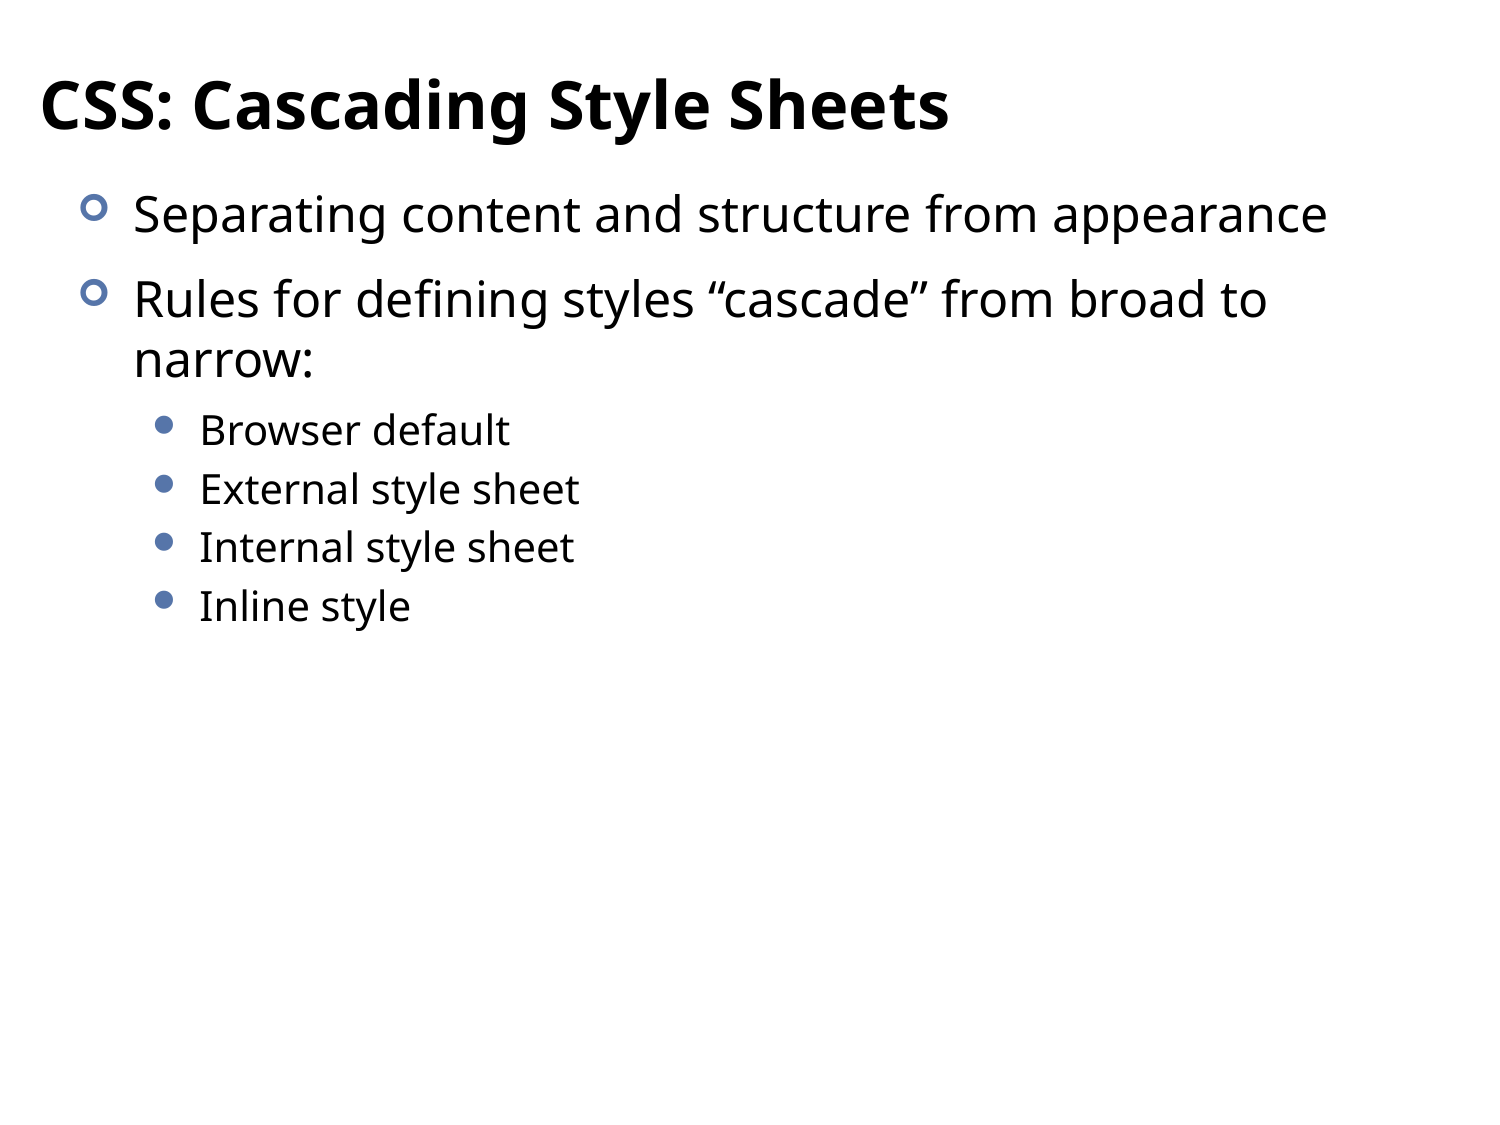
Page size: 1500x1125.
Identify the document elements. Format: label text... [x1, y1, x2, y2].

title CSS: Cascading Style Sheets [24, 18, 1451, 188]
list Separating content and structure from appearance Rules for defining styles “cascade” from broad to narrow: Browser default External style sheet Internal style sheet Inline style [62, 174, 1451, 1013]
